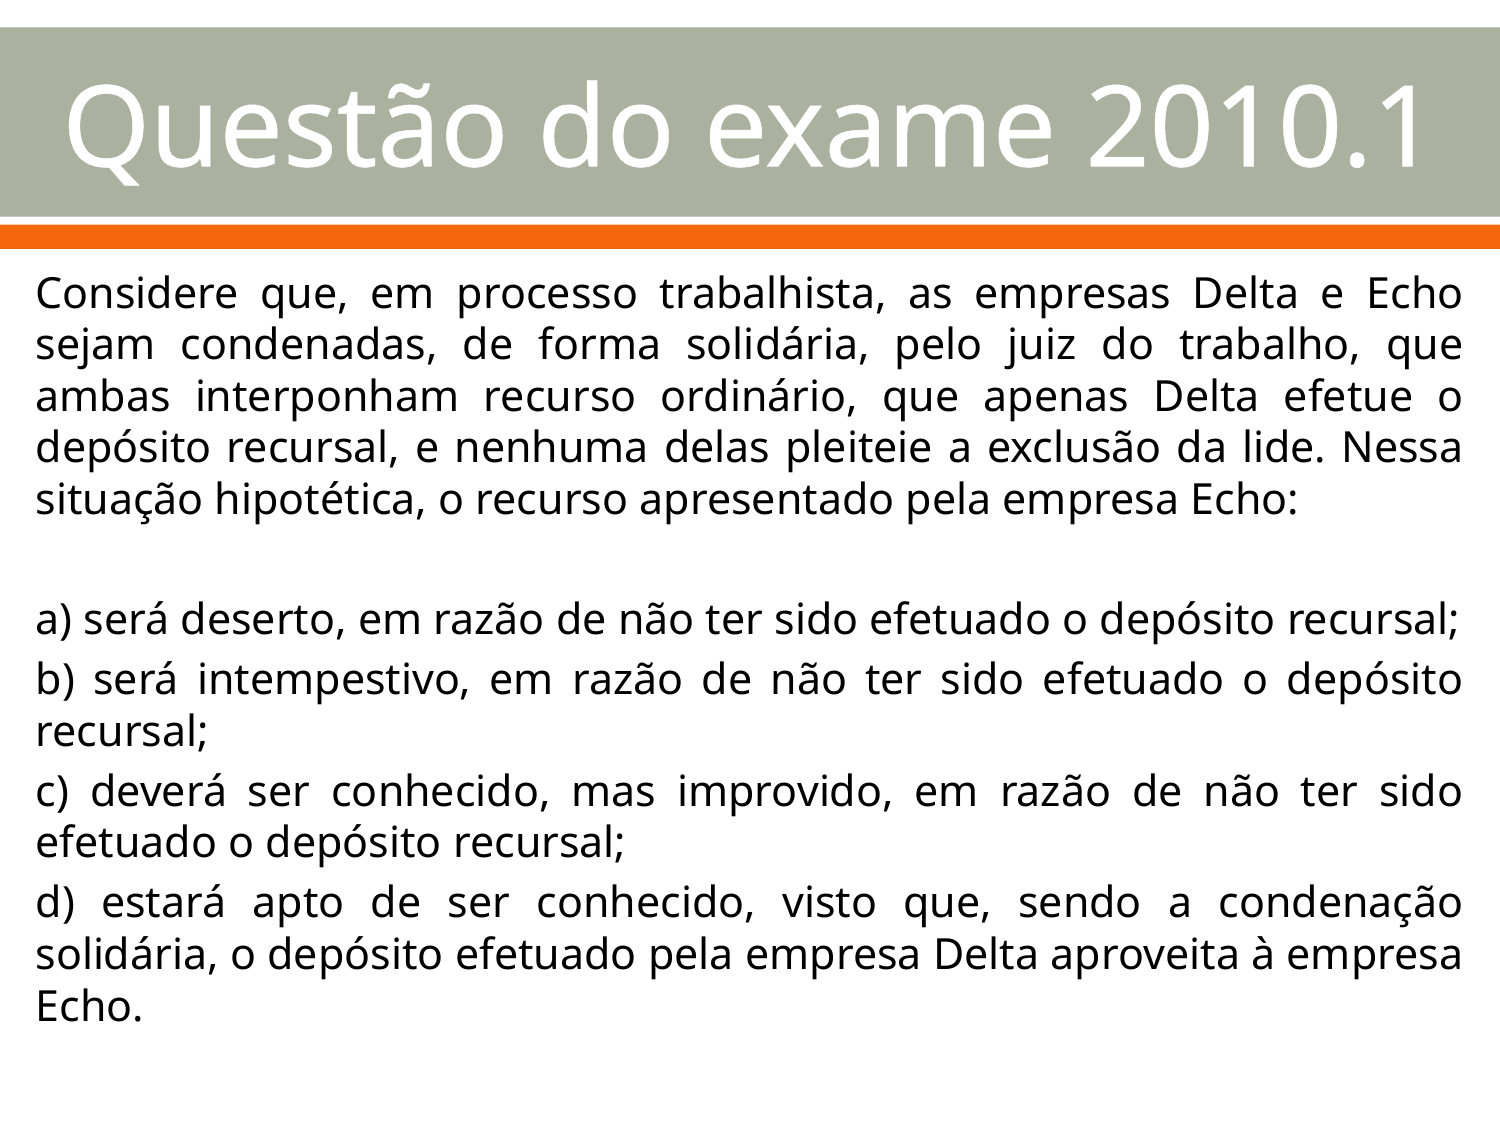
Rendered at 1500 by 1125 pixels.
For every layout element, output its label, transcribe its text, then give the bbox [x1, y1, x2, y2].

list Considere que, em processo trabalhista, as empresas Delta e Echo sejam condenadas, de forma solidária, pelo juiz do trabalho, que ambas interponham recurso ordinário, que apenas Delta efetue o depósito recursal, e nenhuma delas pleiteie a exclusão da lide. Nessa situação hipotética, o recurso apresentado pela empresa Echo: a) será deserto, em razão de não ter sido efetuado o depósito recursal; b) será intempestivo, em razão de não ter sido efetuado o depósito recursal; c) deverá ser conhecido, mas improvido, em razão de não ter sido efetuado o depósito recursal; d) estará apto de ser conhecido, visto que, sendo a condenação solidária, o depósito efetuado pela empresa Delta aproveita à empresa Echo. [20, 257, 1480, 1108]
title Questão do exame 2010.1 [0, 29, 1500, 213]
